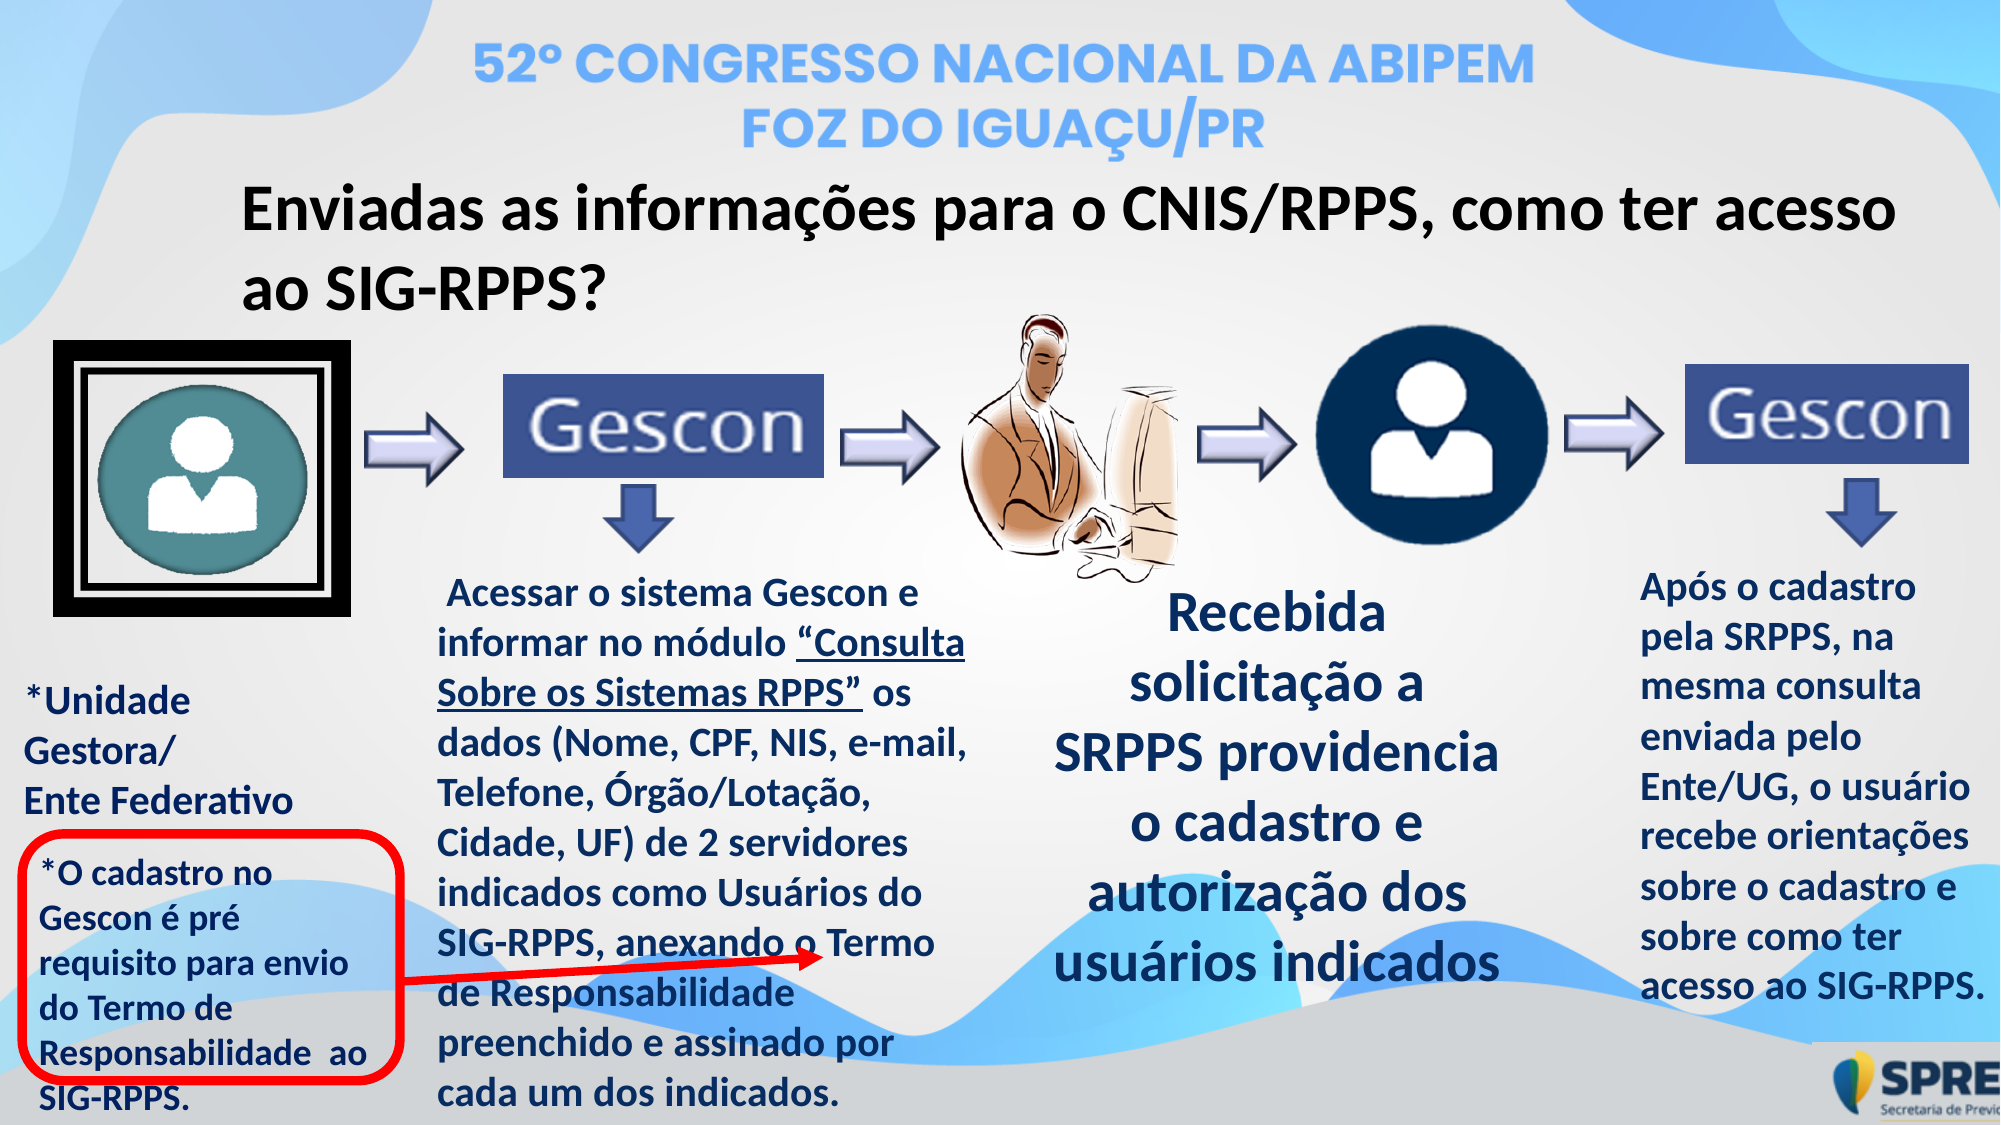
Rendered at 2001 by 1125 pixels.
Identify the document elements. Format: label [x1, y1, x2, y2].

picture [0, 0, 2001, 1125]
text_box [399, 957, 824, 982]
